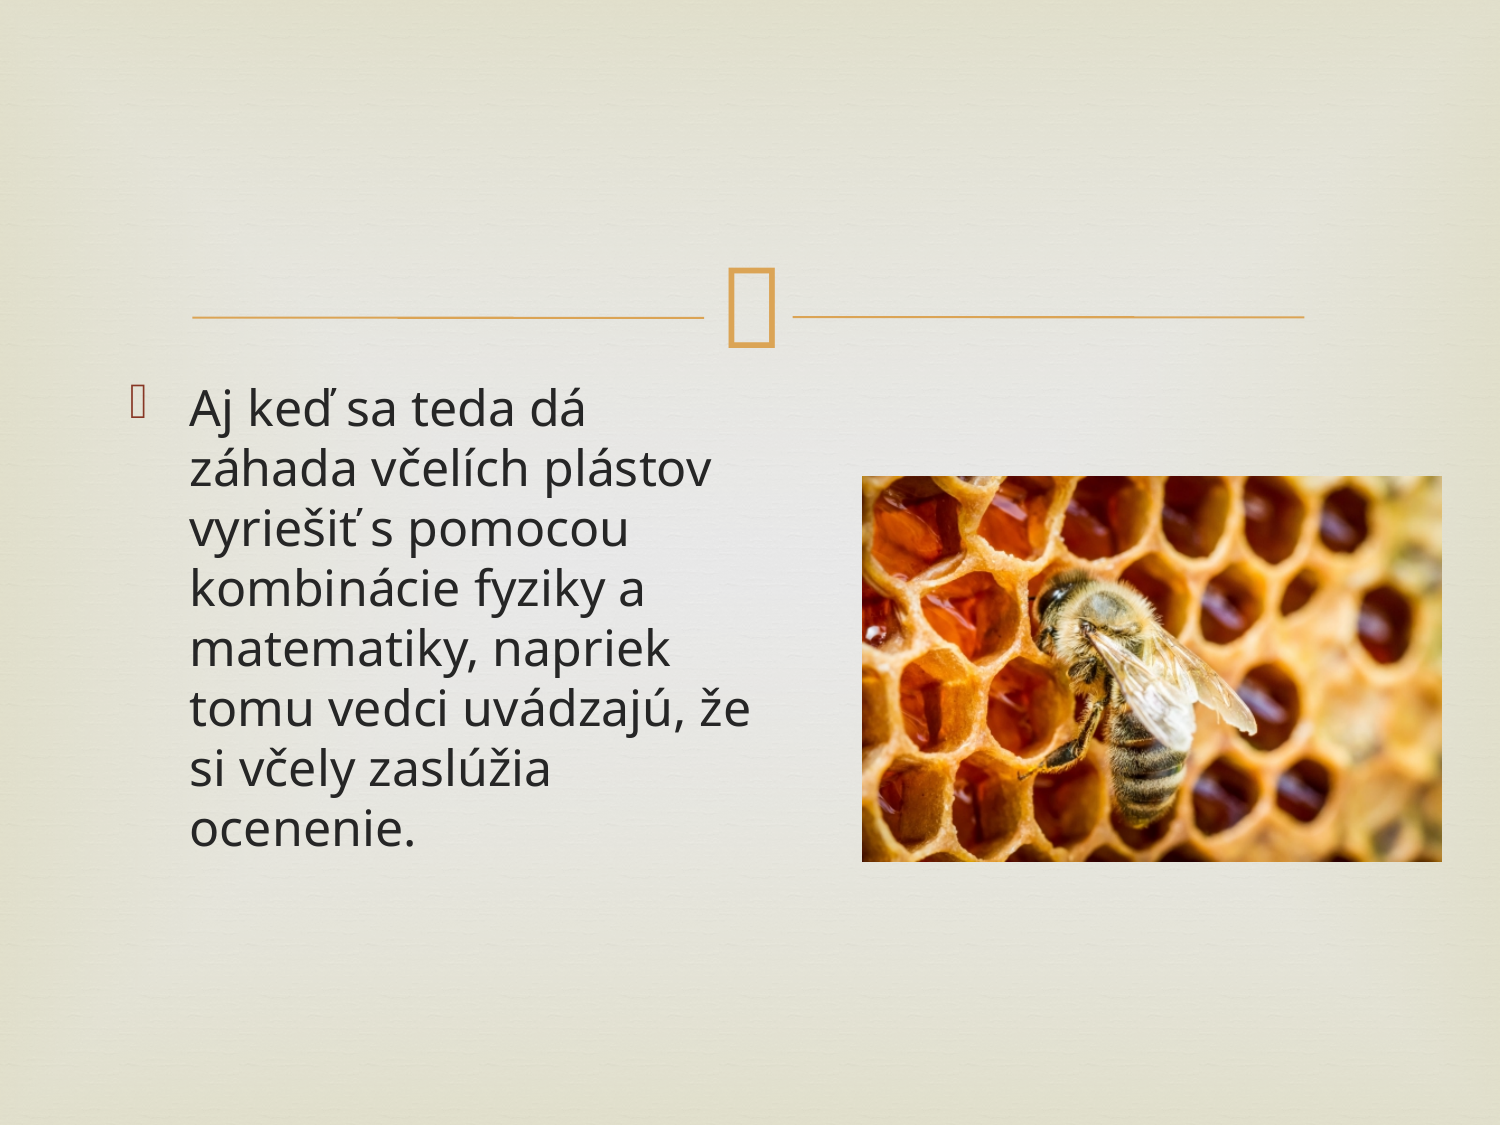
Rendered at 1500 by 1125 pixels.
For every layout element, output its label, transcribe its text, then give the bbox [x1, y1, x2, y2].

picture [861, 475, 1442, 863]
list Aj keď sa teda dá záhada včelích plástov vyriešiť s pomocou kombinácie fyziky a matematiky, napriek tomu vedci uvádzajú, že si včely zaslúžia ocenenie. [114, 368, 774, 1005]
